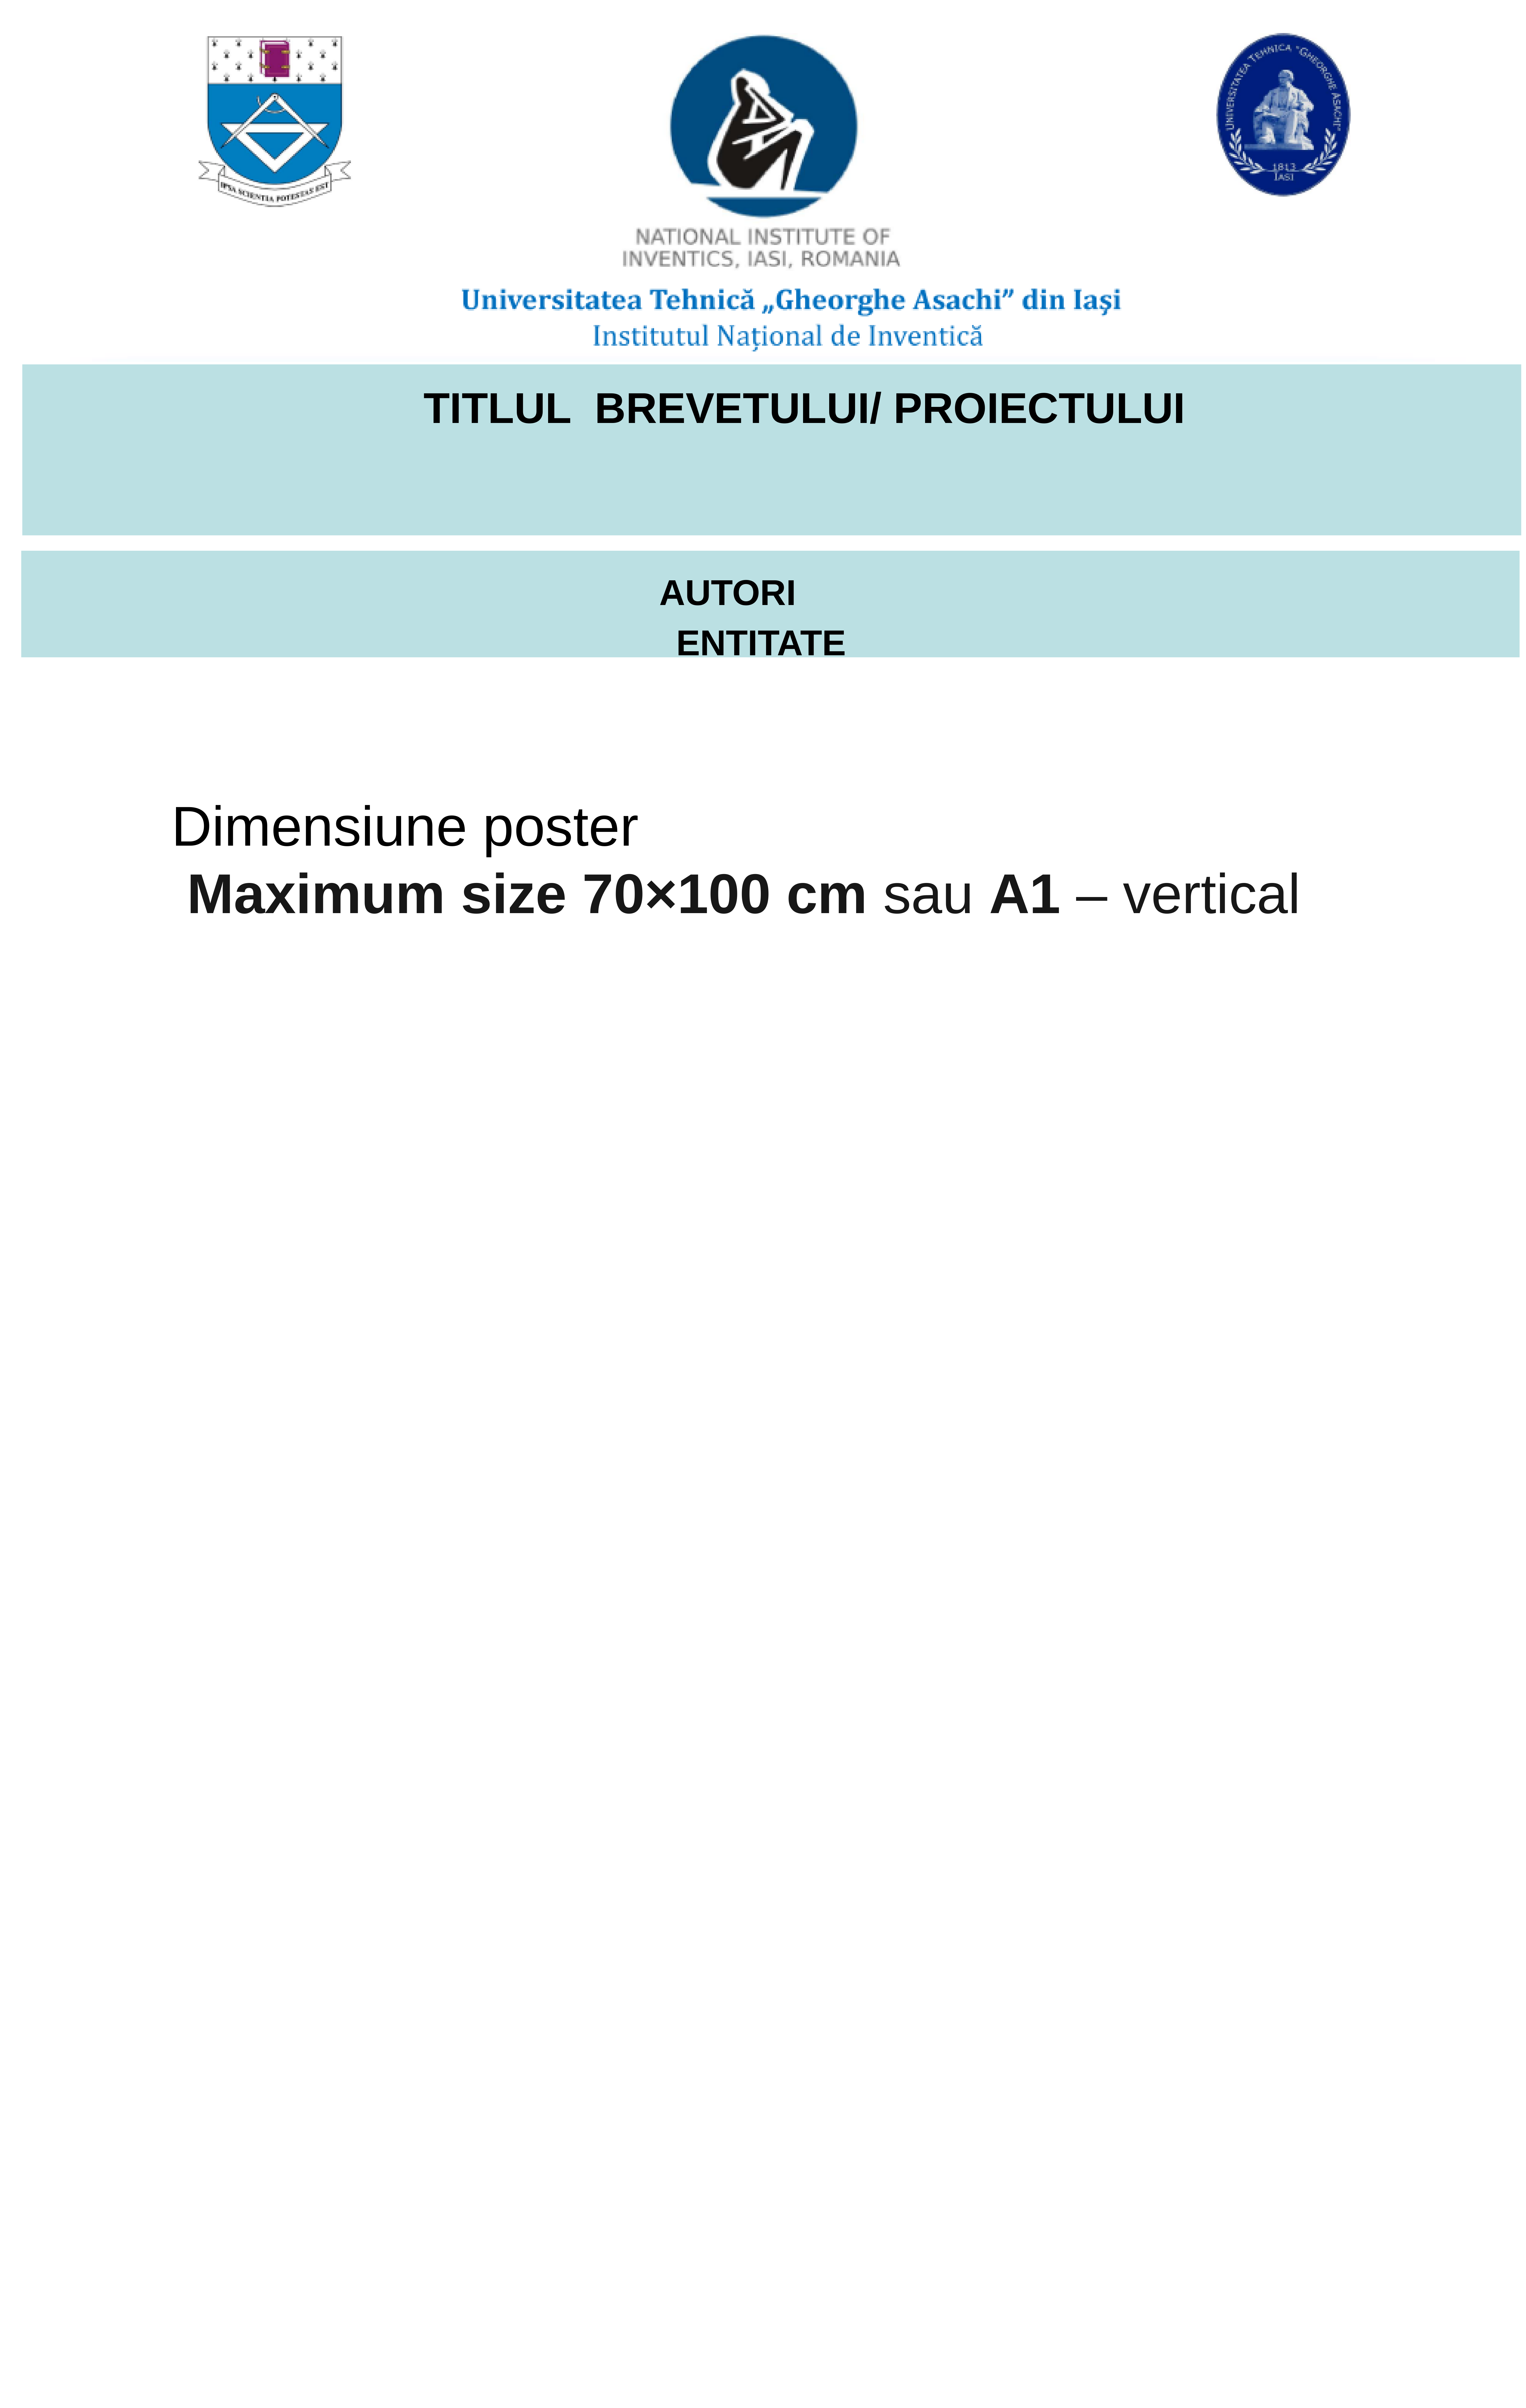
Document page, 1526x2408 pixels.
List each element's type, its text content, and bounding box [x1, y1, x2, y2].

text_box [21, 550, 1520, 683]
picture [70, 0, 1466, 362]
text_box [22, 364, 1526, 536]
text_box ENTITATE [0, 617, 1526, 708]
text_box Dimensiune poster Maximum size 70×100 cm sau A1 – vertical [167, 788, 1466, 927]
